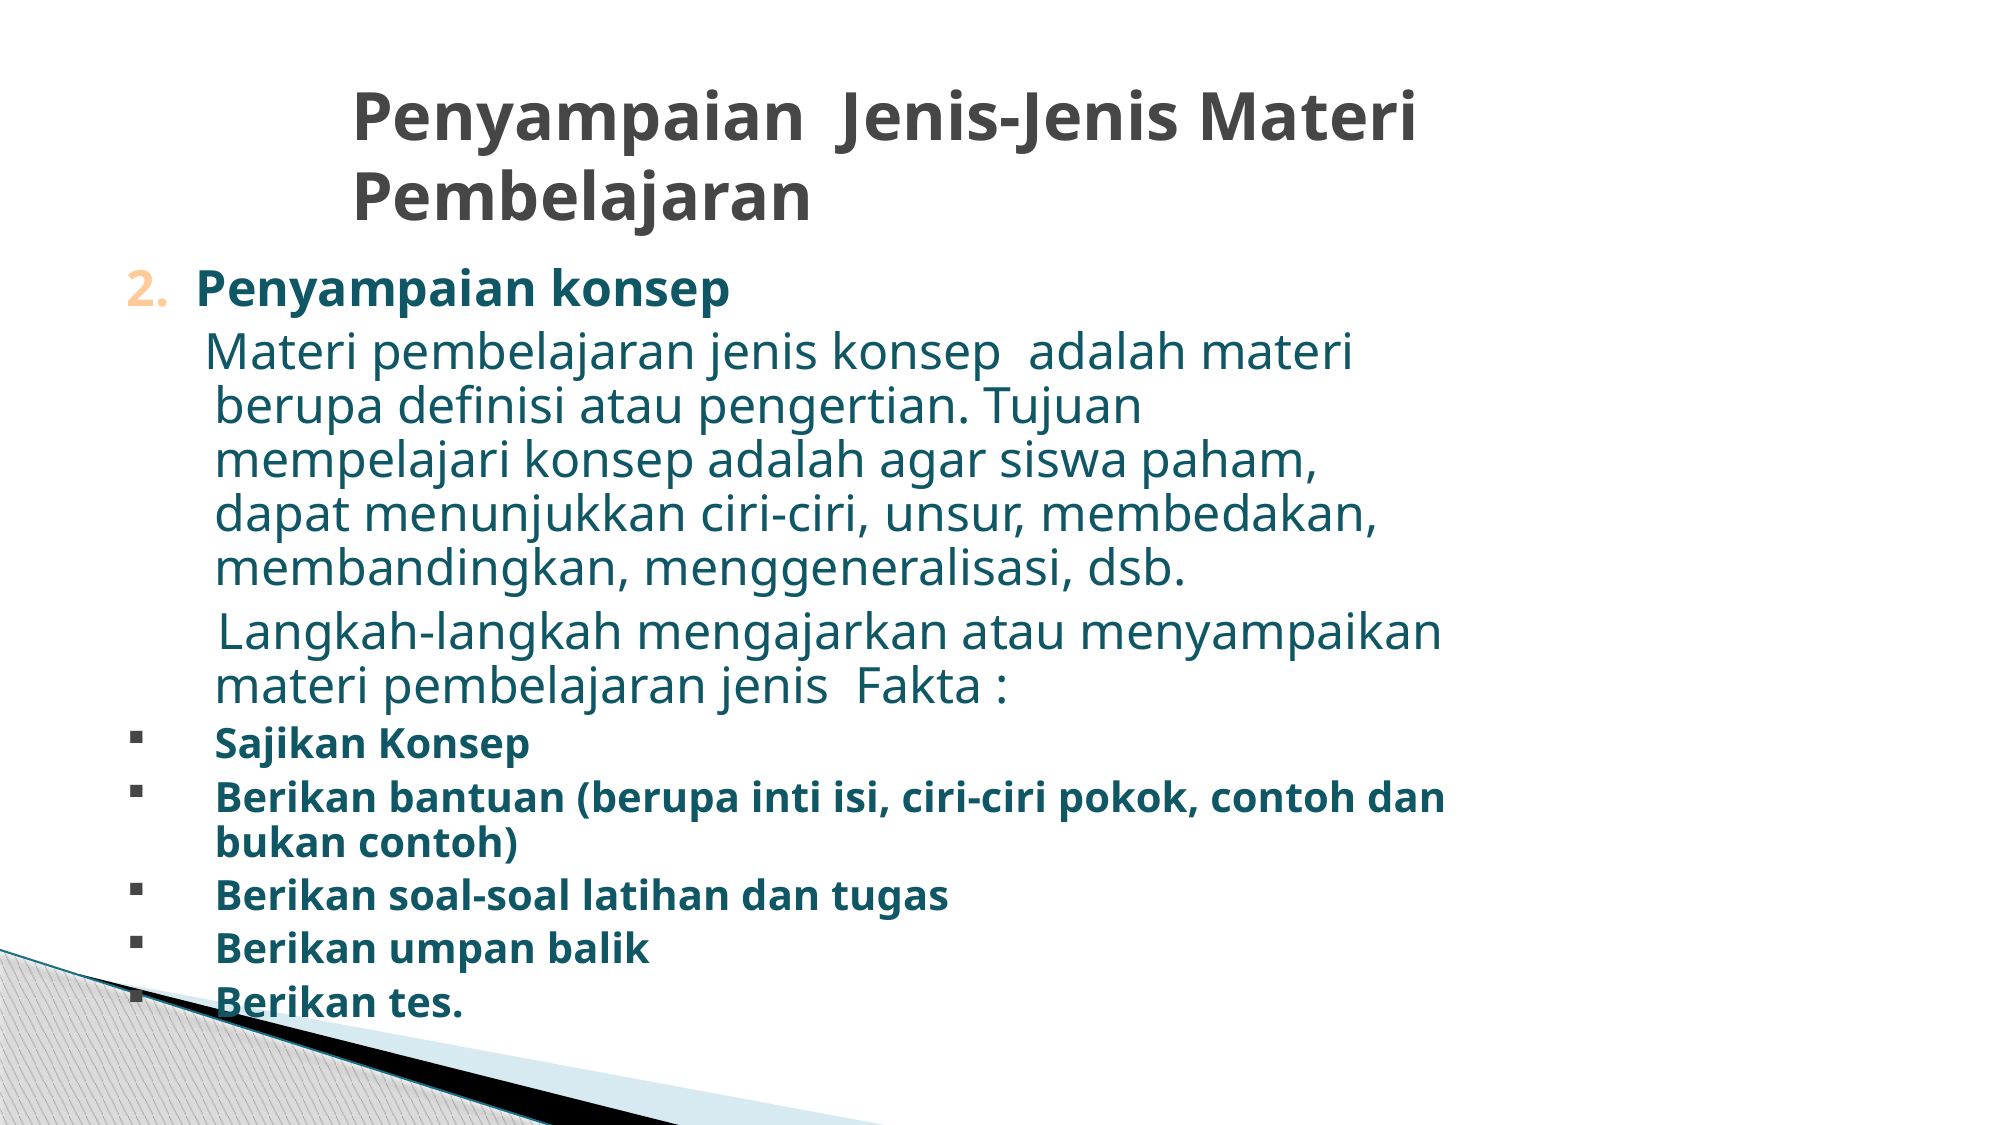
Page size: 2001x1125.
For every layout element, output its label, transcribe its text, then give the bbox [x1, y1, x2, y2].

text_box 2. Penyampaian konsep Materi pembelajaran jenis konsep adalah materi berupa definisi atau pengertian. Tujuan mempelajari konsep adalah agar siswa paham, dapat menunjukkan ciri-ciri, unsur, membedakan, membandingkan, menggeneralisasi, dsb. Langkah-langkah mengajarkan atau menyampaikan materi pembelajaran jenis Fakta : Sajikan Konsep Berikan bantuan (berupa inti isi, ciri-ciri pokok, contoh dan bukan contoh) Berikan soal-soal latihan dan tugas Berikan umpan balik Berikan tes. [112, 255, 1463, 998]
text_box Penyampaian Jenis-Jenis Materi Pembelajaran [336, 66, 1687, 254]
